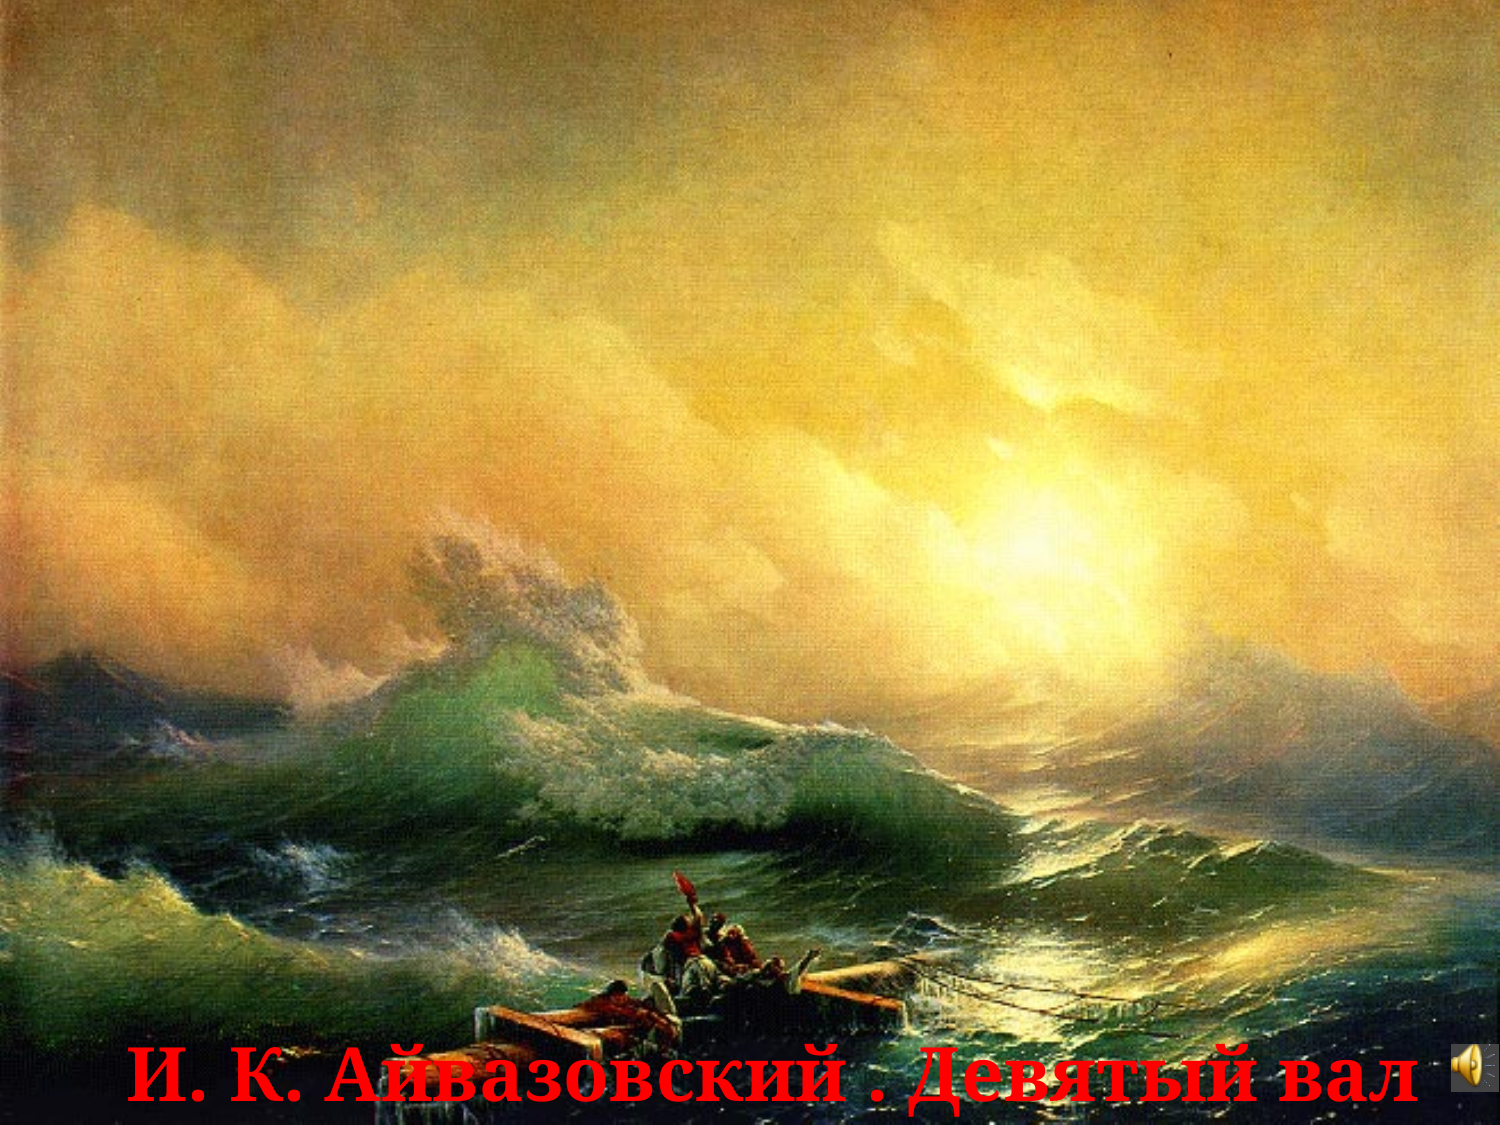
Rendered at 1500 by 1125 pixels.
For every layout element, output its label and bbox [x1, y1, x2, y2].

picture [1449, 1042, 1500, 1094]
list [0, 0, 1500, 1125]
